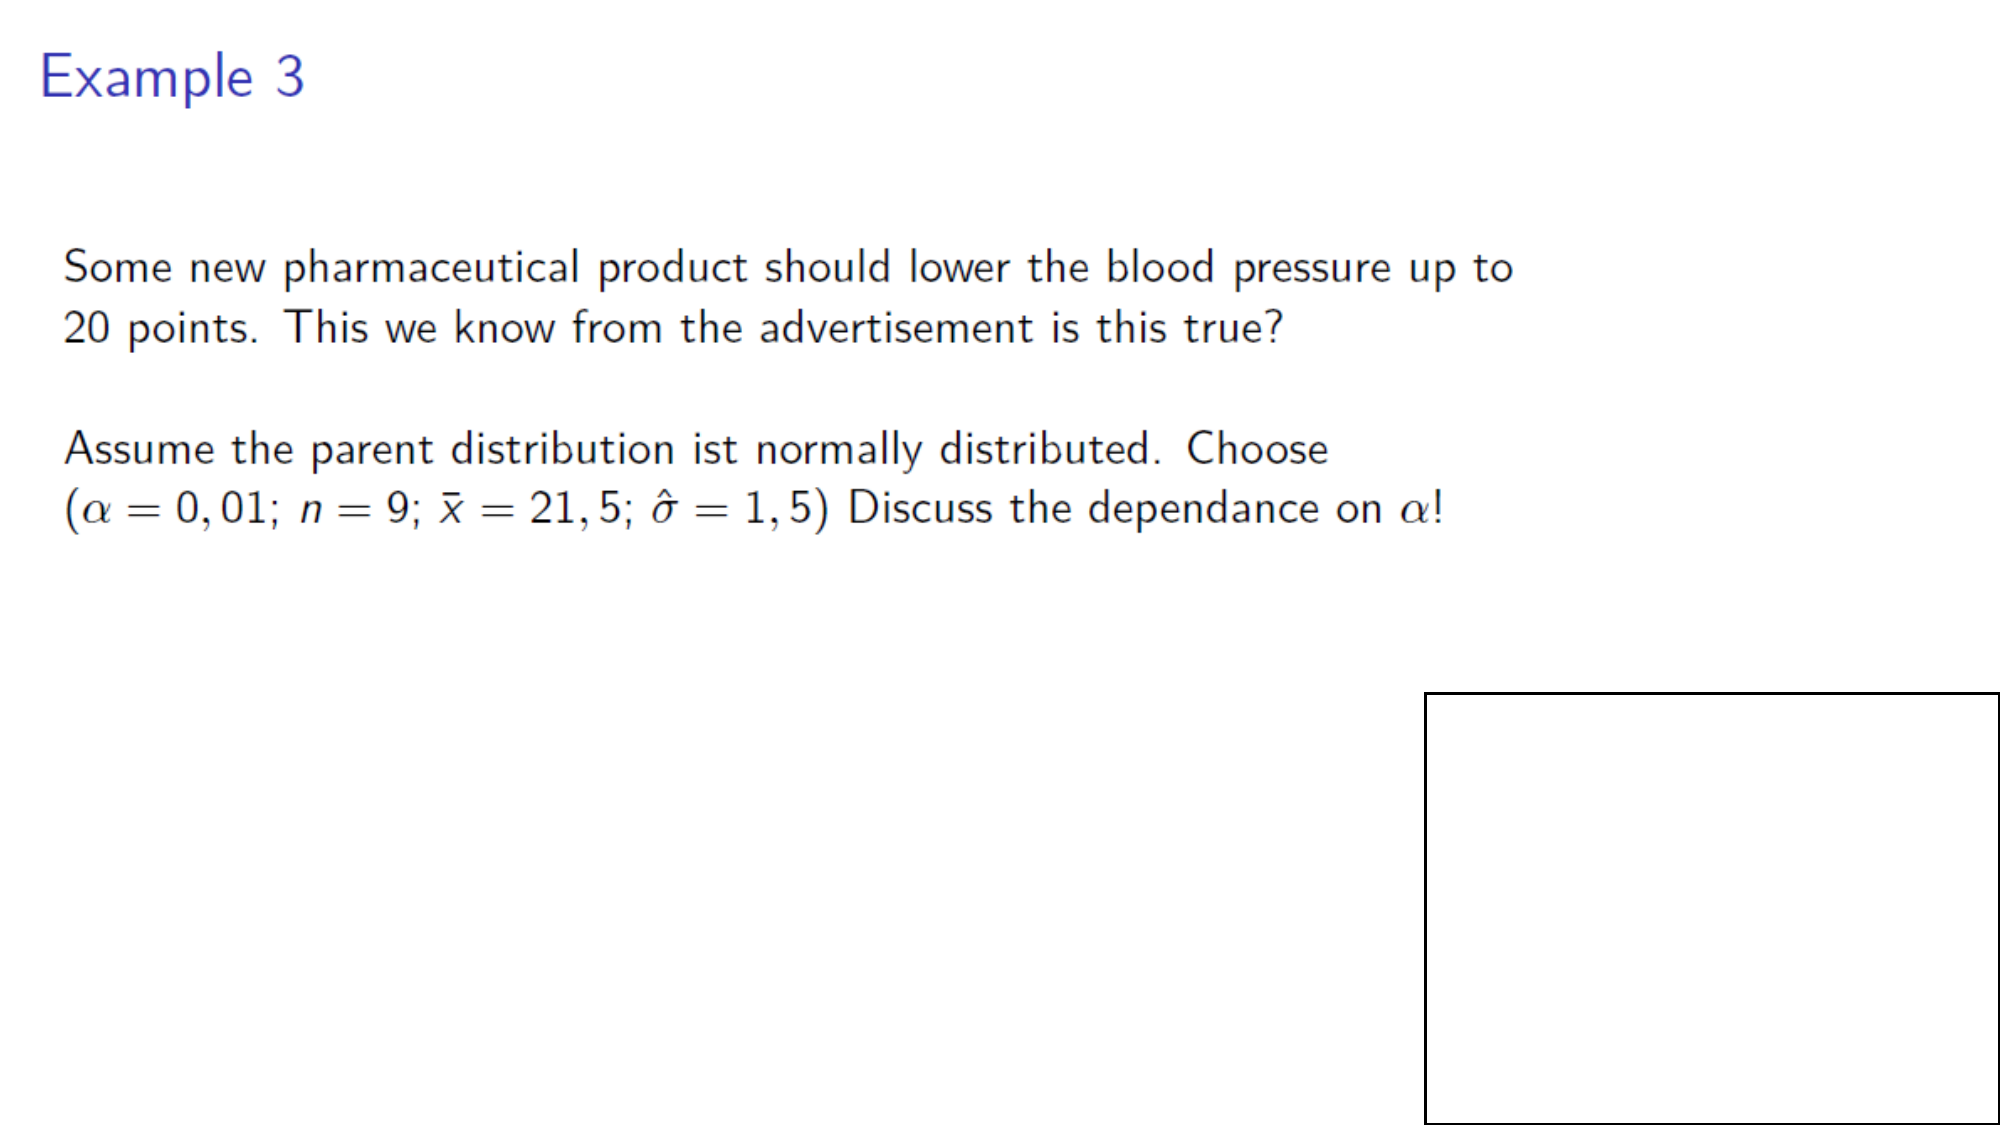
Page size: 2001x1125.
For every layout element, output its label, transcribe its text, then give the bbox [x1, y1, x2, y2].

picture [18, 33, 1554, 613]
text_box c [1424, 692, 2000, 1125]
